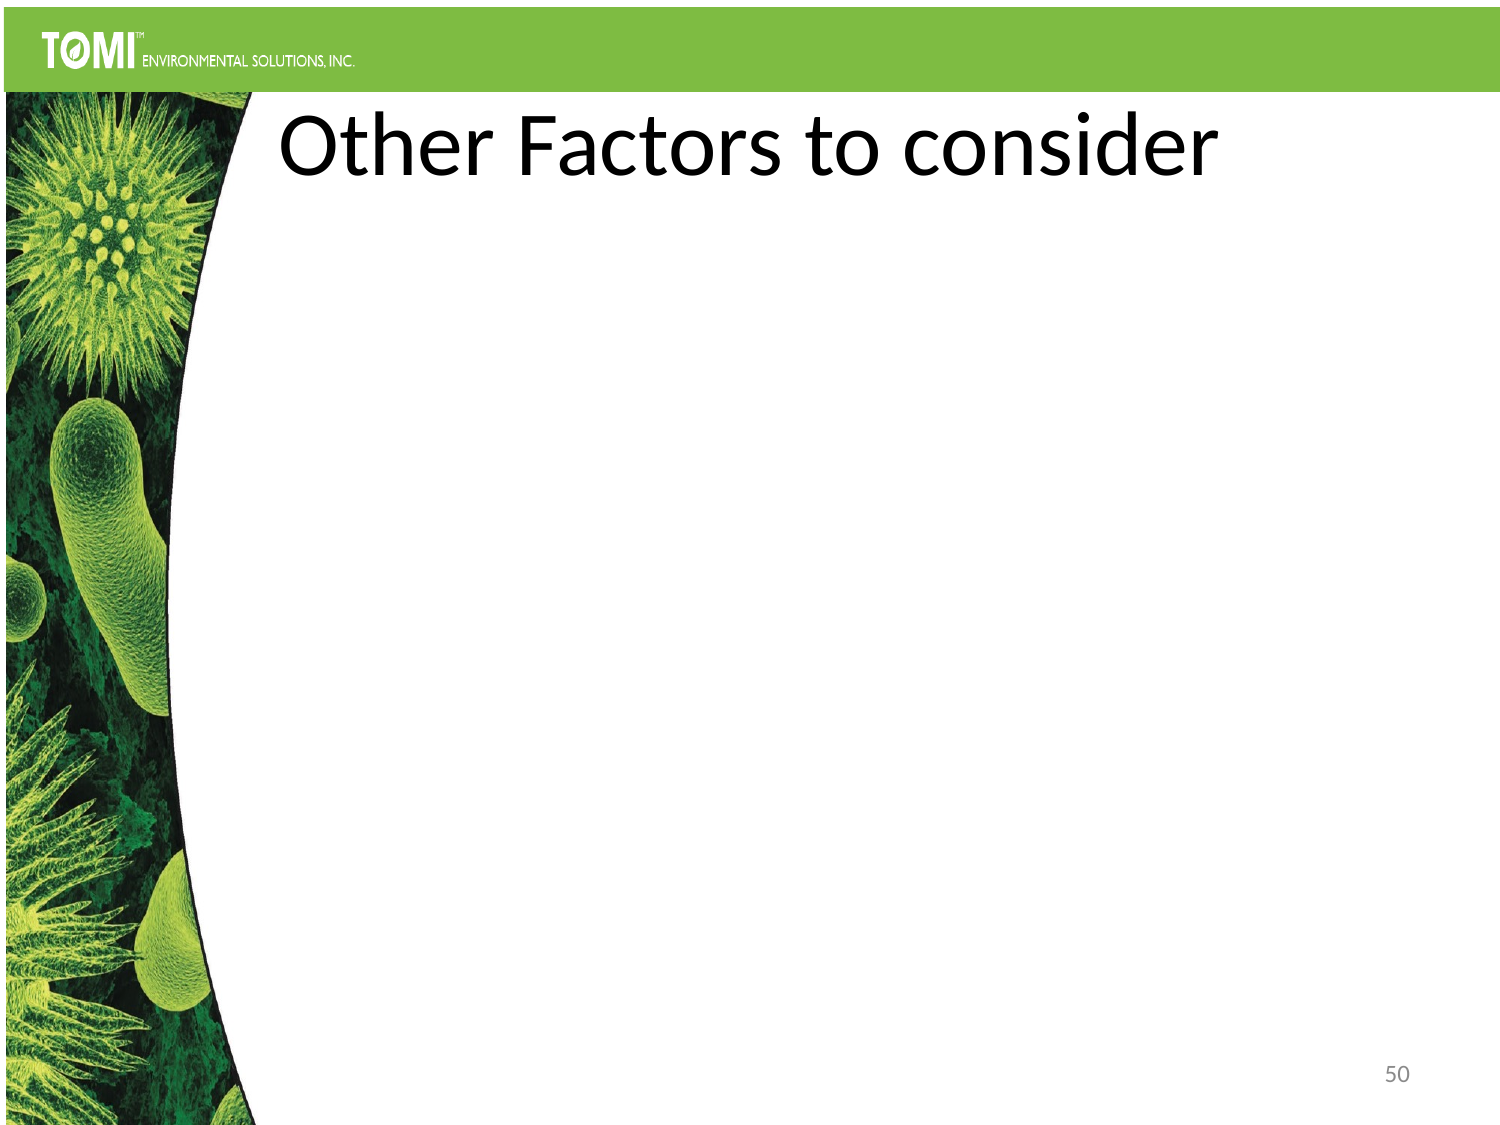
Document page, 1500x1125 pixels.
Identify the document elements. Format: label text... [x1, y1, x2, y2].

picture [3, 6, 1500, 1125]
slide_number 50 [1074, 1042, 1425, 1103]
title Other Factors to consider [265, 99, 1425, 233]
